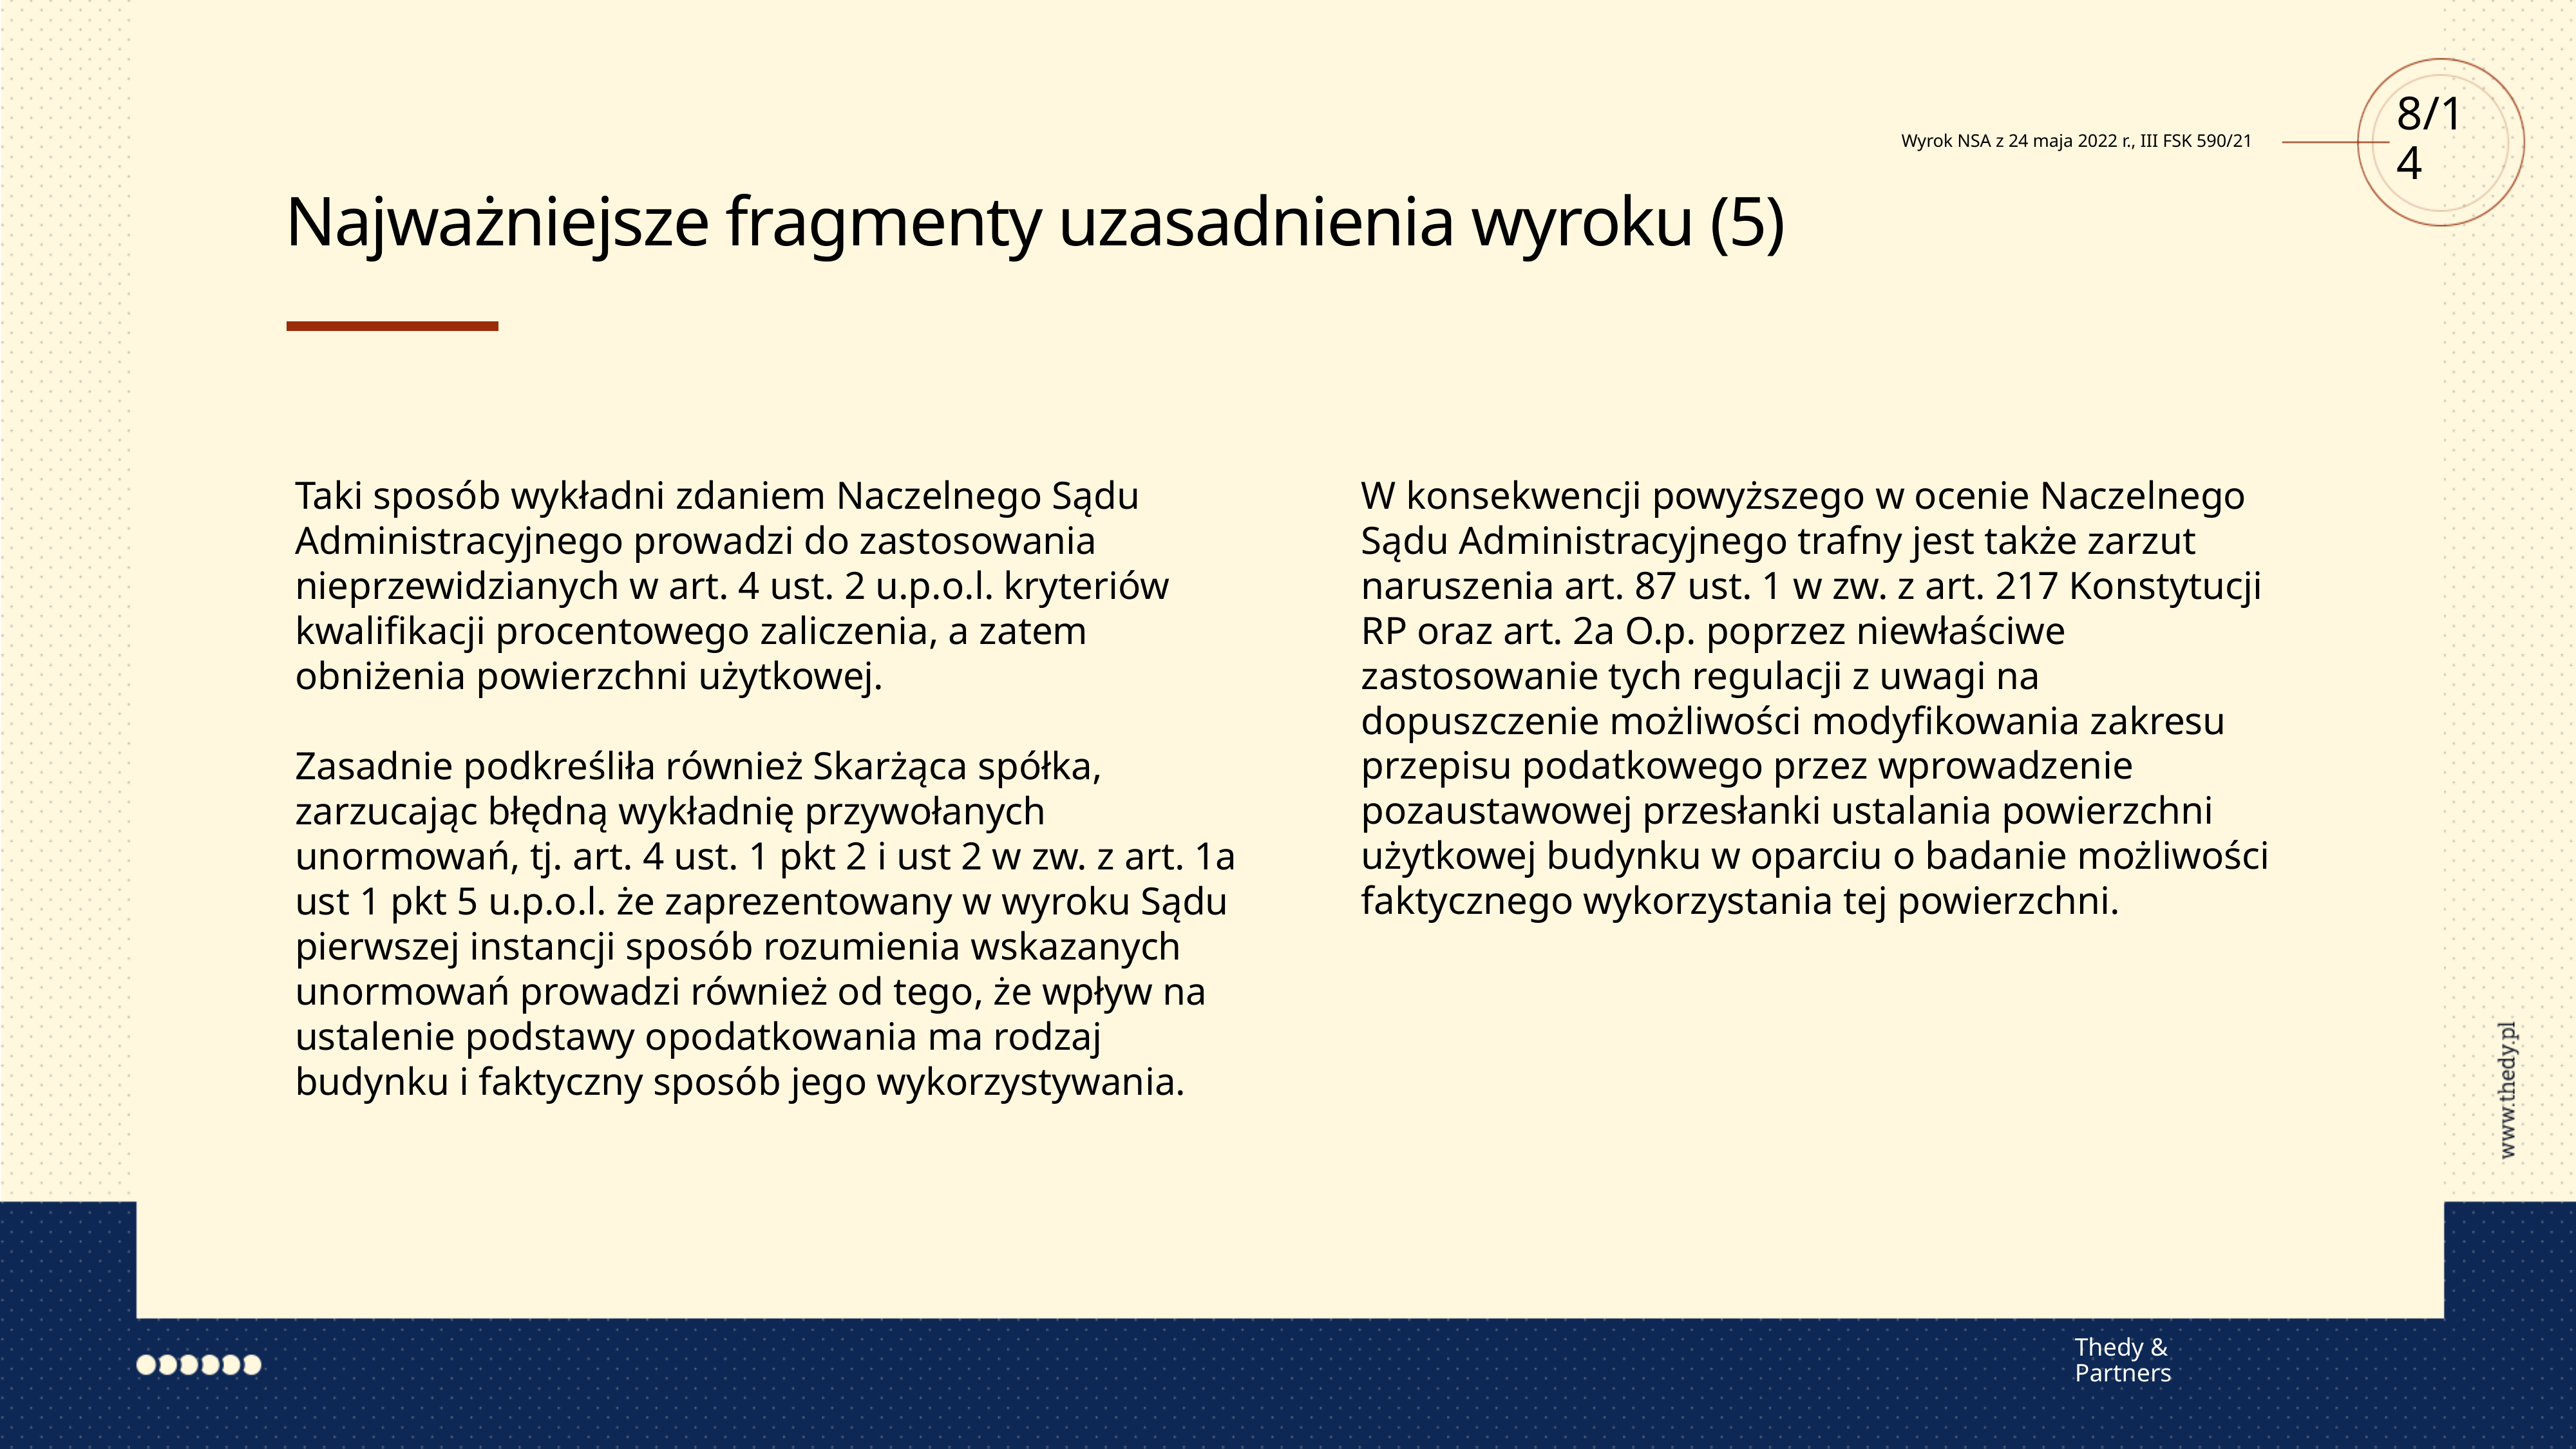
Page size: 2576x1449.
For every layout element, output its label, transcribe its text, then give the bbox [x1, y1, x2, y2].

list Wyrok NSA z 24 maja 2022 r., III FSK 590/21 [1659, 126, 2259, 157]
list Najważniejsze fragmenty uzasadnienia wyroku (5) [279, 164, 1888, 288]
list Taki sposób wykładni zdaniem Naczelnego Sądu Administracyjnego prowadzi do zastosowania nieprzewidzianych w art. 4 ust. 2 u.p.o.l. kryteriów kwalifikacji procentowego zaliczenia, a zatem obniżenia powierzchni użytkowej. Zasadnie podkreśliła również Skarżąca spółka, zarzucając błędną wykładnię przywołanych unormowań, tj. art. 4 ust. 1 pkt 2 i ust 2 w zw. z art. 1a ust 1 pkt 5 u.p.o.l. że zaprezentowany w wyroku Sądu pierwszej instancji sposób rozumienia wskazanych unormowań prowadzi również od tego, że wpływ na ustalenie podstawy opodatkowania ma rodzaj budynku i faktyczny sposób jego wykorzystywania. [289, 466, 1249, 1078]
list W konsekwencji powyższego w ocenie Naczelnego Sądu Administracyjnego trafny jest także zarzut naruszenia art. 87 ust. 1 w zw. z art. 217 Konstytucji RP oraz art. 2a O.p. poprzez niewłaściwe zastosowanie tych regulacji z uwagi na dopuszczenie możliwości modyfikowania zakresu przepisu podatkowego przez wprowadzenie pozaustawowej przesłanki ustalania powierzchni użytkowej budynku w oparciu o badanie możliwości faktycznego wykorzystania tej powierzchni. [1356, 466, 2287, 1380]
picture [0, 0, 2576, 1449]
list 8/14 [2391, 109, 2492, 171]
